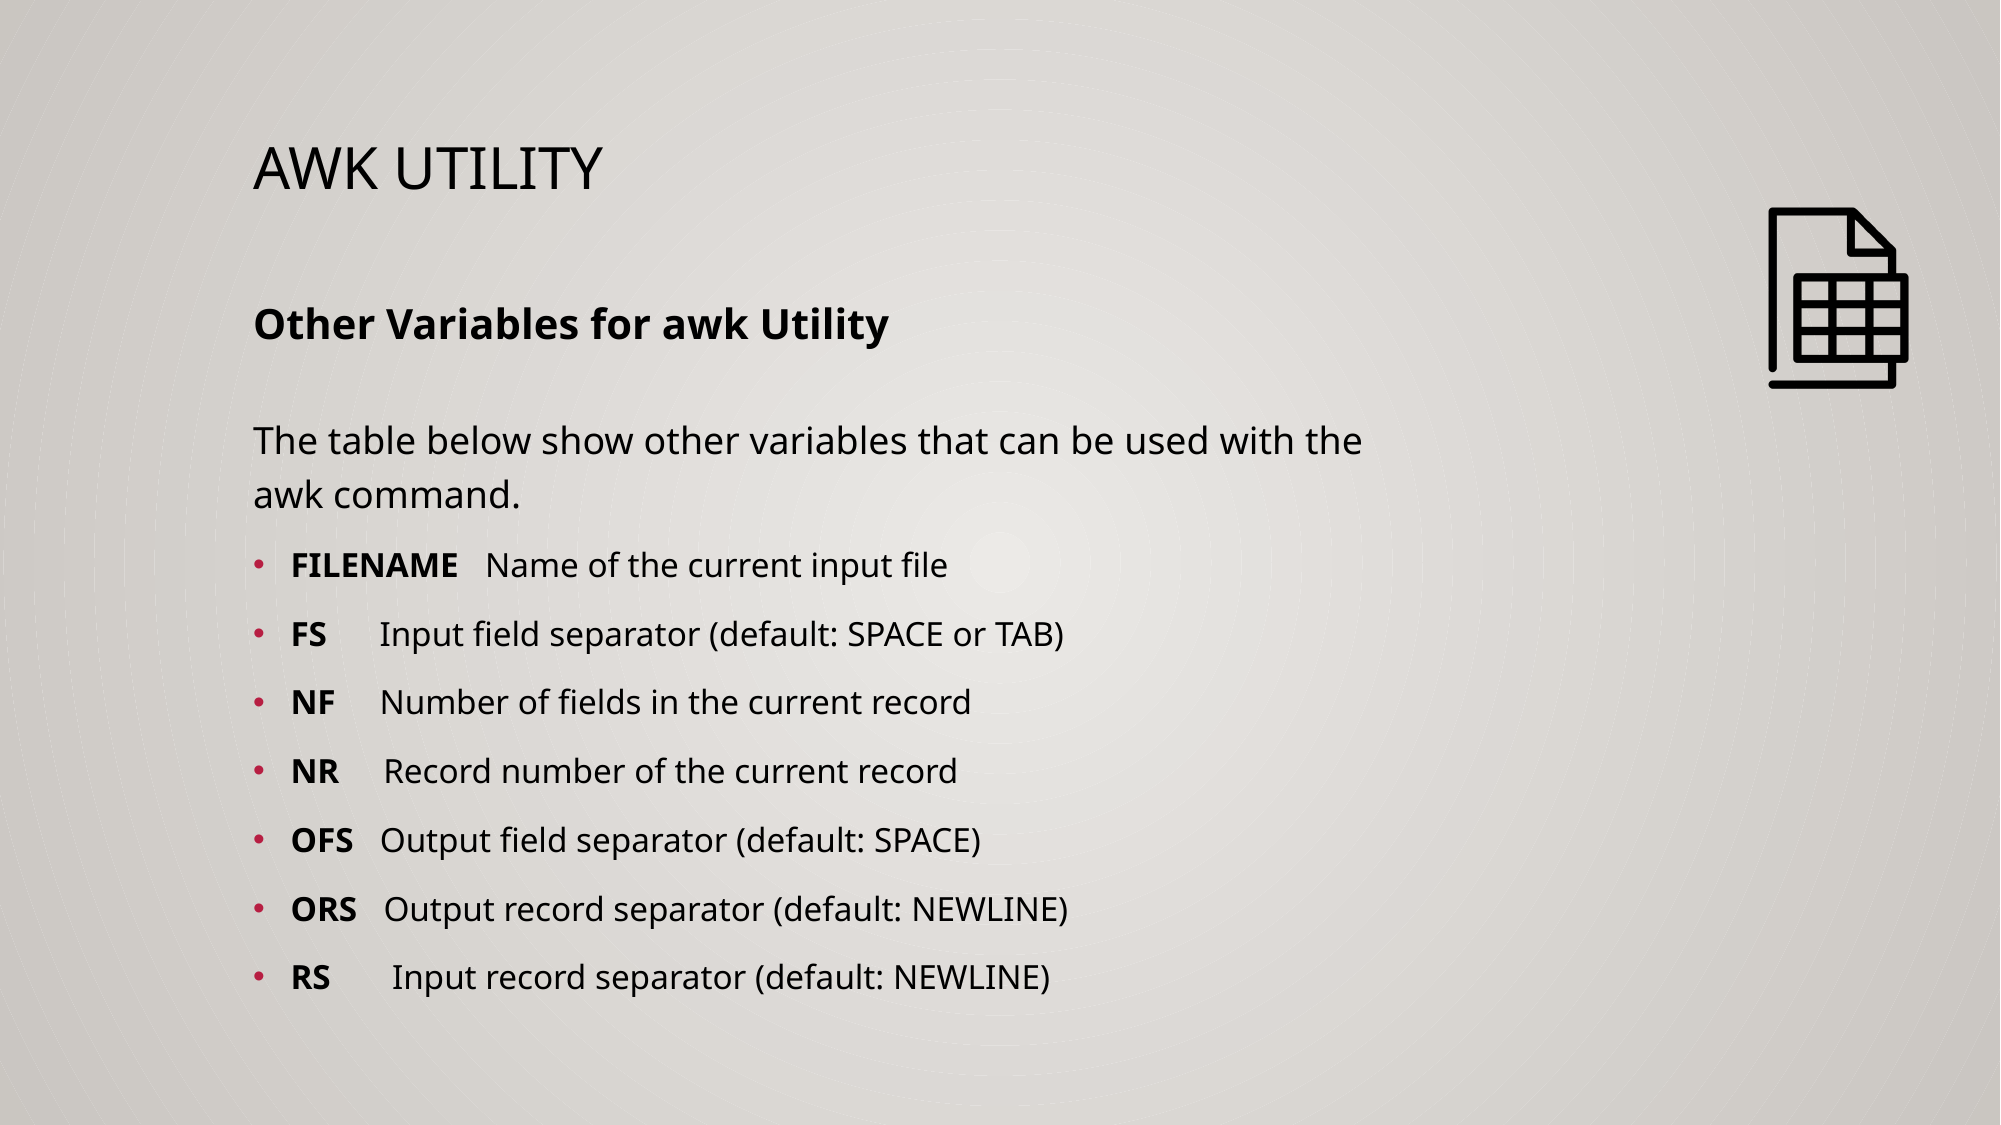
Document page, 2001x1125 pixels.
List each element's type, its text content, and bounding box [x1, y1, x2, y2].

picture [1730, 194, 1937, 401]
list Other Variables for awk Utility The table below show other variables that can be used with the awk command. FILENAME Name of the current input file FS Input field separator (default: SPACE or TAB) NF Number of fields in the current record NR Record number of the current record OFS Output field separator (default: SPACE) ORS Output record separator (default: NEWLINE) RS Input record separator (default: NEWLINE) [238, 279, 1425, 1061]
title awk utility [238, 131, 1814, 305]
